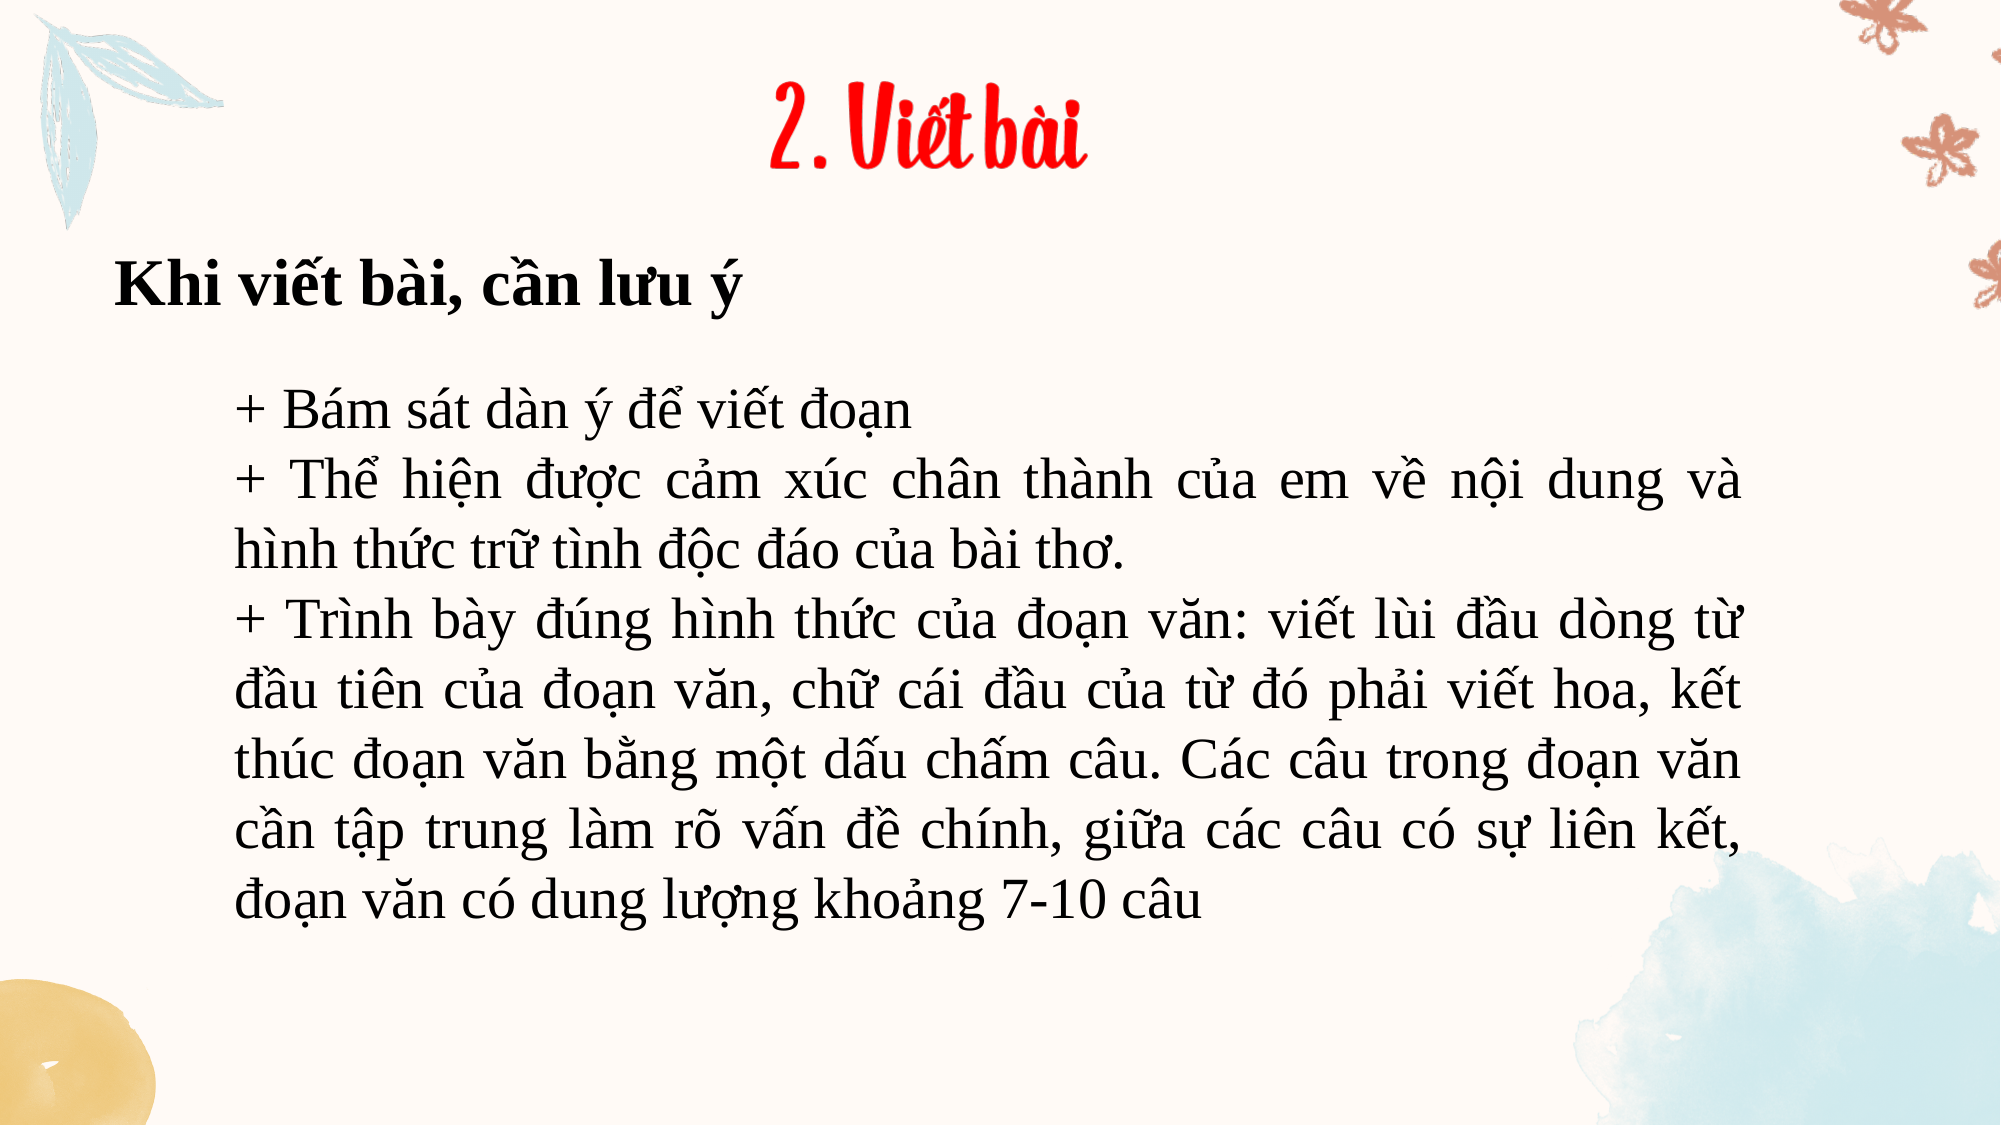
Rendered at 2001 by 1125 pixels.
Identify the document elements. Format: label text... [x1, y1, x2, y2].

picture [1524, 836, 2000, 1125]
picture [1711, 0, 2001, 384]
picture [30, 0, 234, 231]
text_box + Bám sát dàn ý để viết đoạn + Thể hiện được cảm xúc chân thành của em về nội dung và hình thức trữ tình độc đáo của bài thơ. + Trình bày đúng hình thức của đoạn văn: viết lùi đầu dòng từ đầu tiên của đoạn văn, chữ cái đầu của từ đó phải viết hoa, kết thúc đoạn văn bằng một dấu chấm câu. Các câu trong đoạn văn cần tập trung làm rõ vấn đề chính, giữa các câu có sự liên kết, đoạn văn có dung lượng khoảng 7-10 câu [220, 363, 1758, 938]
text_box Khi viết bài, cần lưu ý [99, 231, 1706, 327]
picture [699, 33, 1185, 273]
picture [0, 979, 156, 1125]
